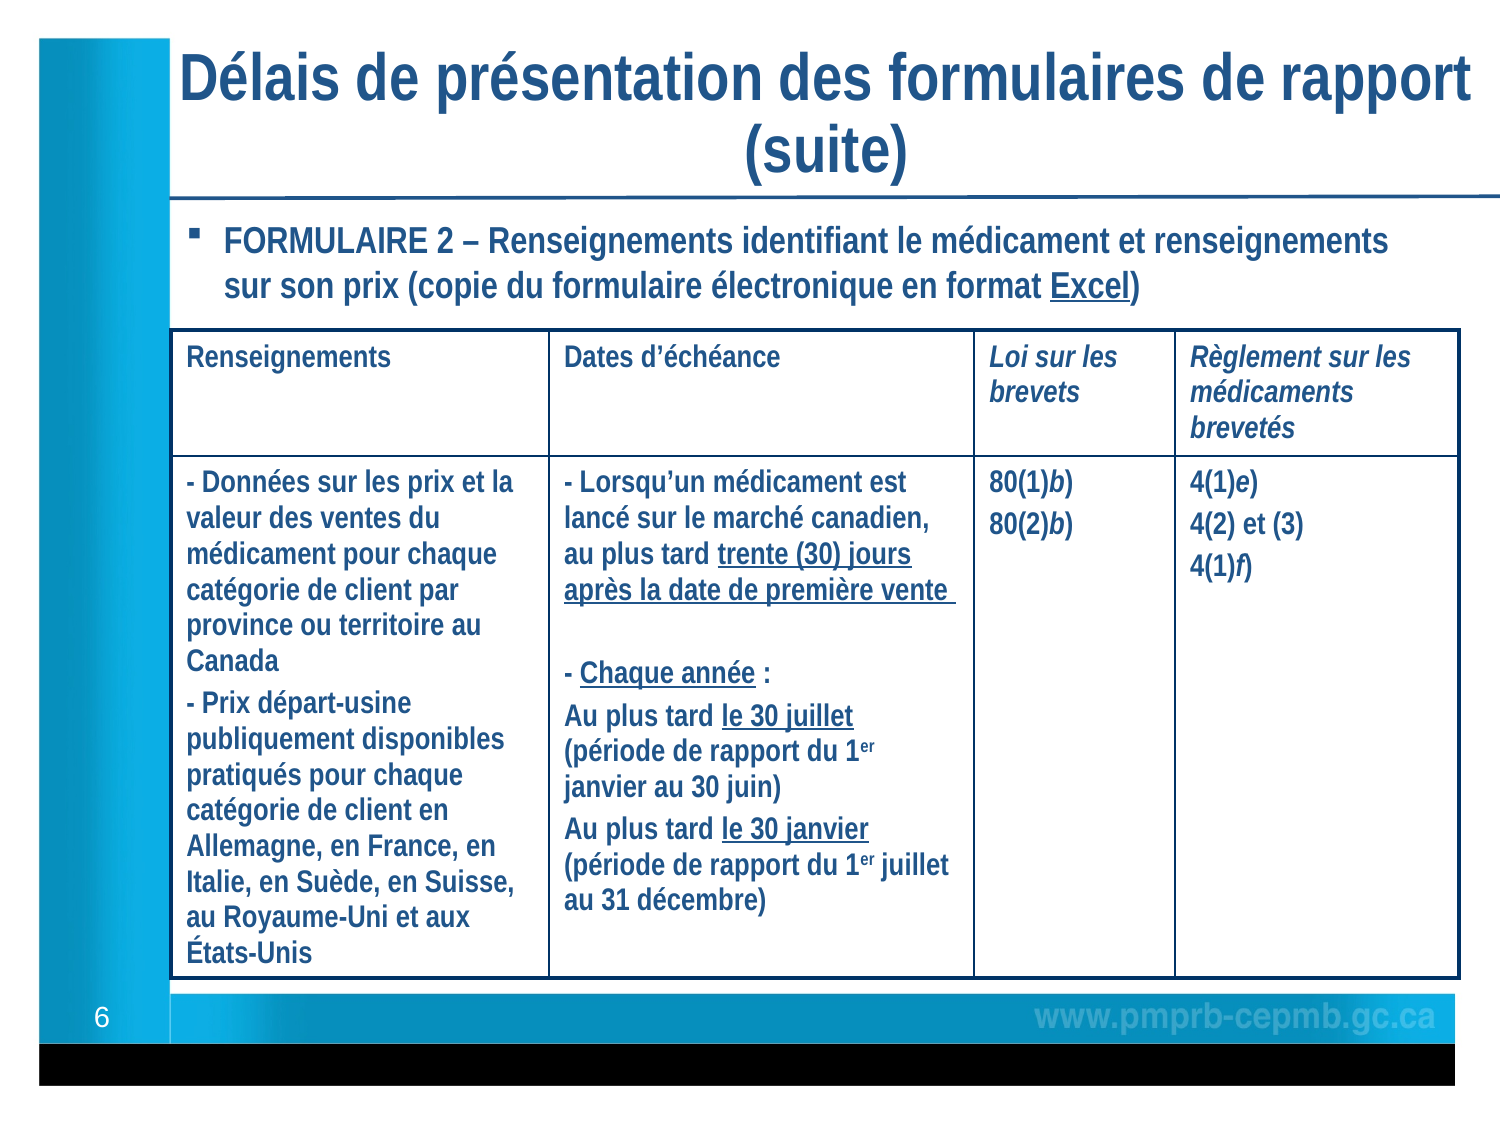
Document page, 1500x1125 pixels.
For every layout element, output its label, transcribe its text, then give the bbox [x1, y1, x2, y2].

table_cell 4(1)e) 4(2) et (3) 4(1)f) [1176, 457, 1457, 976]
table_cell 80(1)b) 80(2)b) [975, 457, 1174, 976]
table_header Règlement sur les médicaments brevetés [1176, 332, 1457, 455]
picture [0, 0, 1500, 1125]
table_header Dates d’échéance [550, 332, 973, 455]
table_cell - Lorsqu’un médicament est lancé sur le marché canadien, au plus tard trente (30) jours après la date de première vente - Chaque année : Au plus tard le 30 juillet (période de rapport du 1er janvier au 30 juin) Au plus tard le 30 janvier (période de rapport du 1er juillet au 31 décembre) [550, 457, 973, 976]
slide_number 6 [24, 962, 126, 1041]
title Délais de présentation des formulaires de rapport (suite) [170, 42, 1483, 177]
table_header Loi sur les brevets [975, 332, 1174, 455]
table_cell - Données sur les prix et la valeur des ventes du médicament pour chaque catégorie de client par province ou territoire au Canada - Prix départ-usine publiquement disponibles pratiqués pour chaque catégorie de client en Allemagne, en France, en Italie, en Suède, en Suisse, au Royaume-Uni et aux États-Unis [173, 457, 548, 976]
table_header Renseignements [173, 332, 548, 455]
list FORMULAIRE 2 – Renseignements identifiant le médicament et renseignements sur son prix (copie du formulaire électronique en format Excel) [170, 207, 1459, 328]
